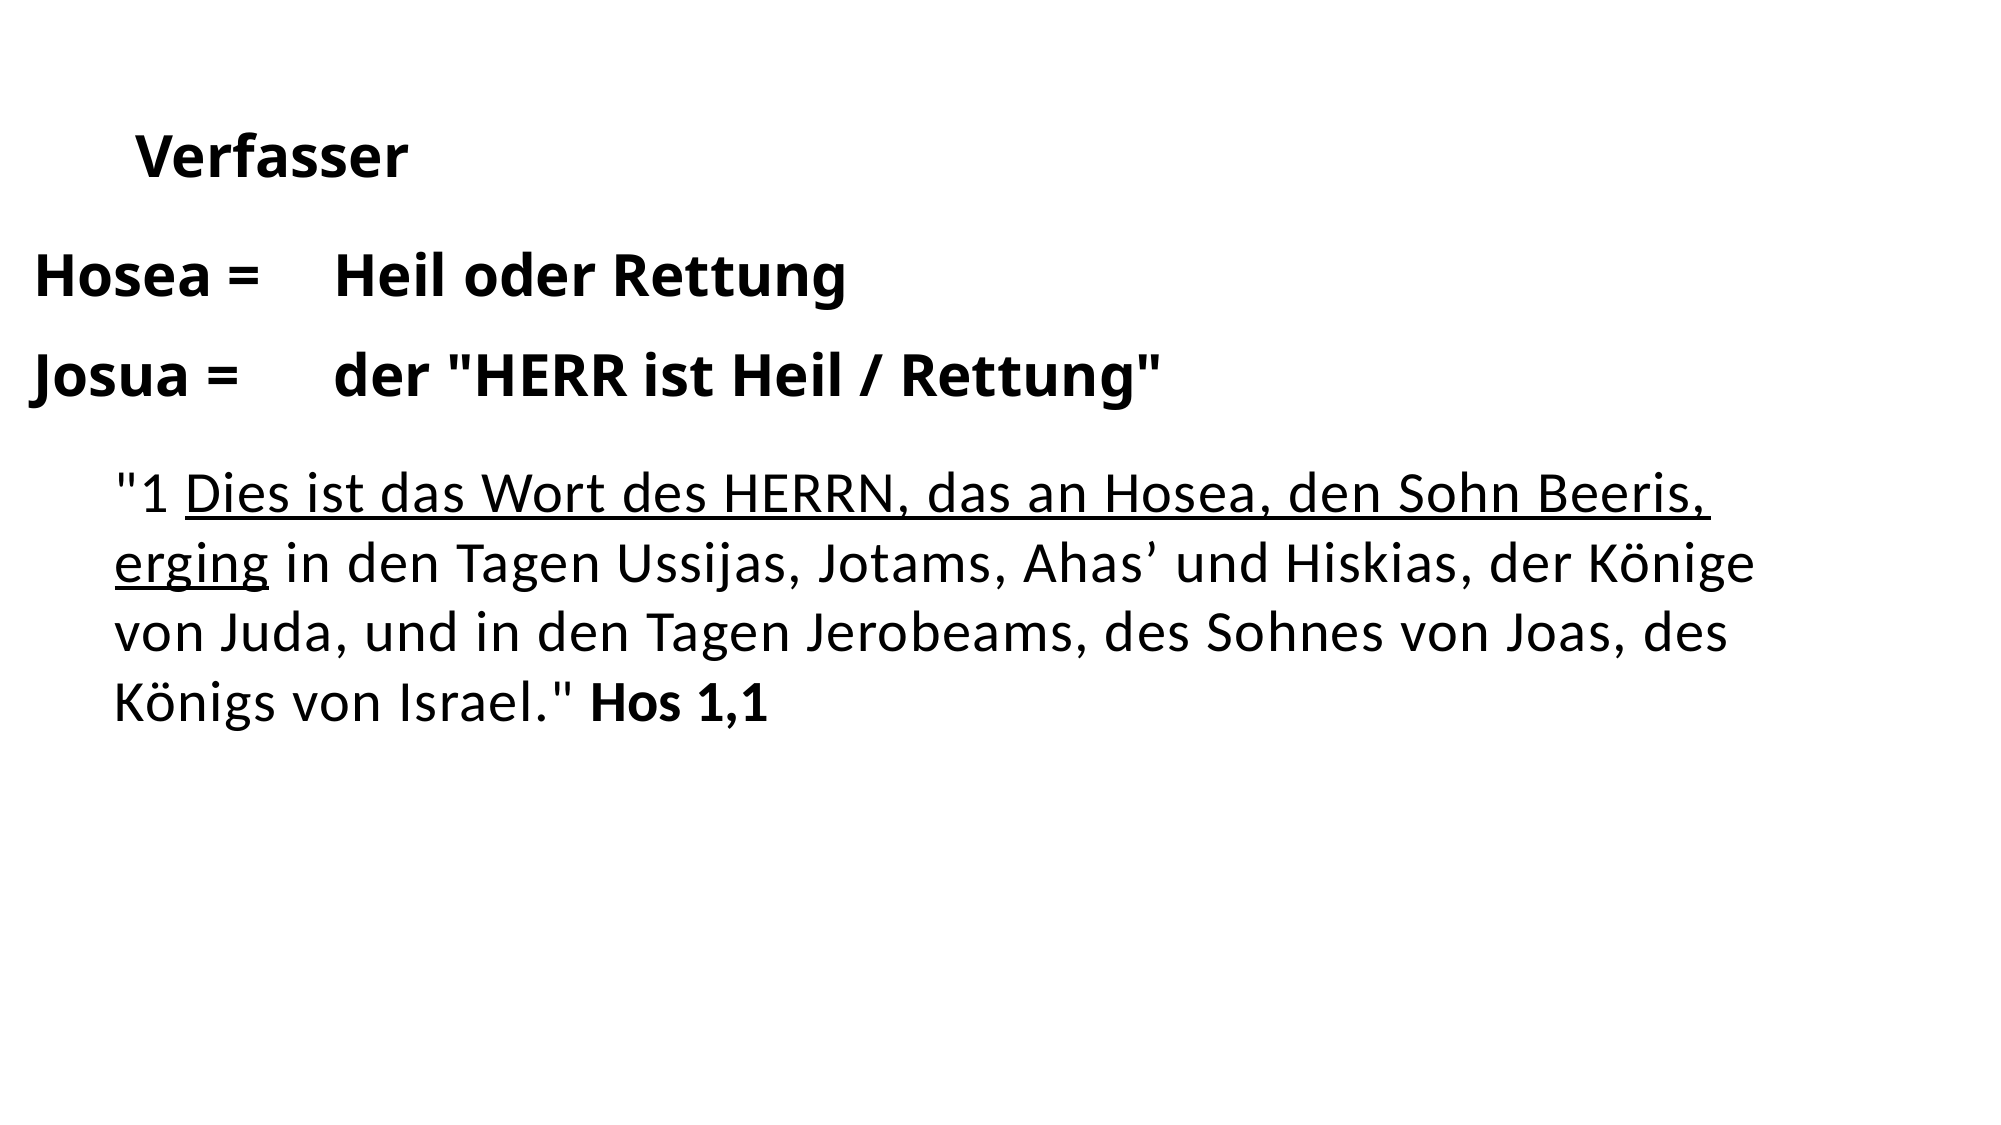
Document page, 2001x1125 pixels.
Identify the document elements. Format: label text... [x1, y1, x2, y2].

text_box "1 Dies ist das Wort des HERRN, das an Hosea, den Sohn Beeris, erging in den Tagen Ussijas, Jotams, Ahas’ und Hiskias, der Könige von Juda, und in den Tagen Jerobeams, des Sohnes von Joas, des Königs von Israel." Hos 1,1 [99, 446, 1854, 741]
text_box Hosea = Heil oder Rettung Josua = der "HERR ist Heil / Rettung" [18, 226, 1179, 416]
text_box Verfasser [120, 106, 425, 197]
